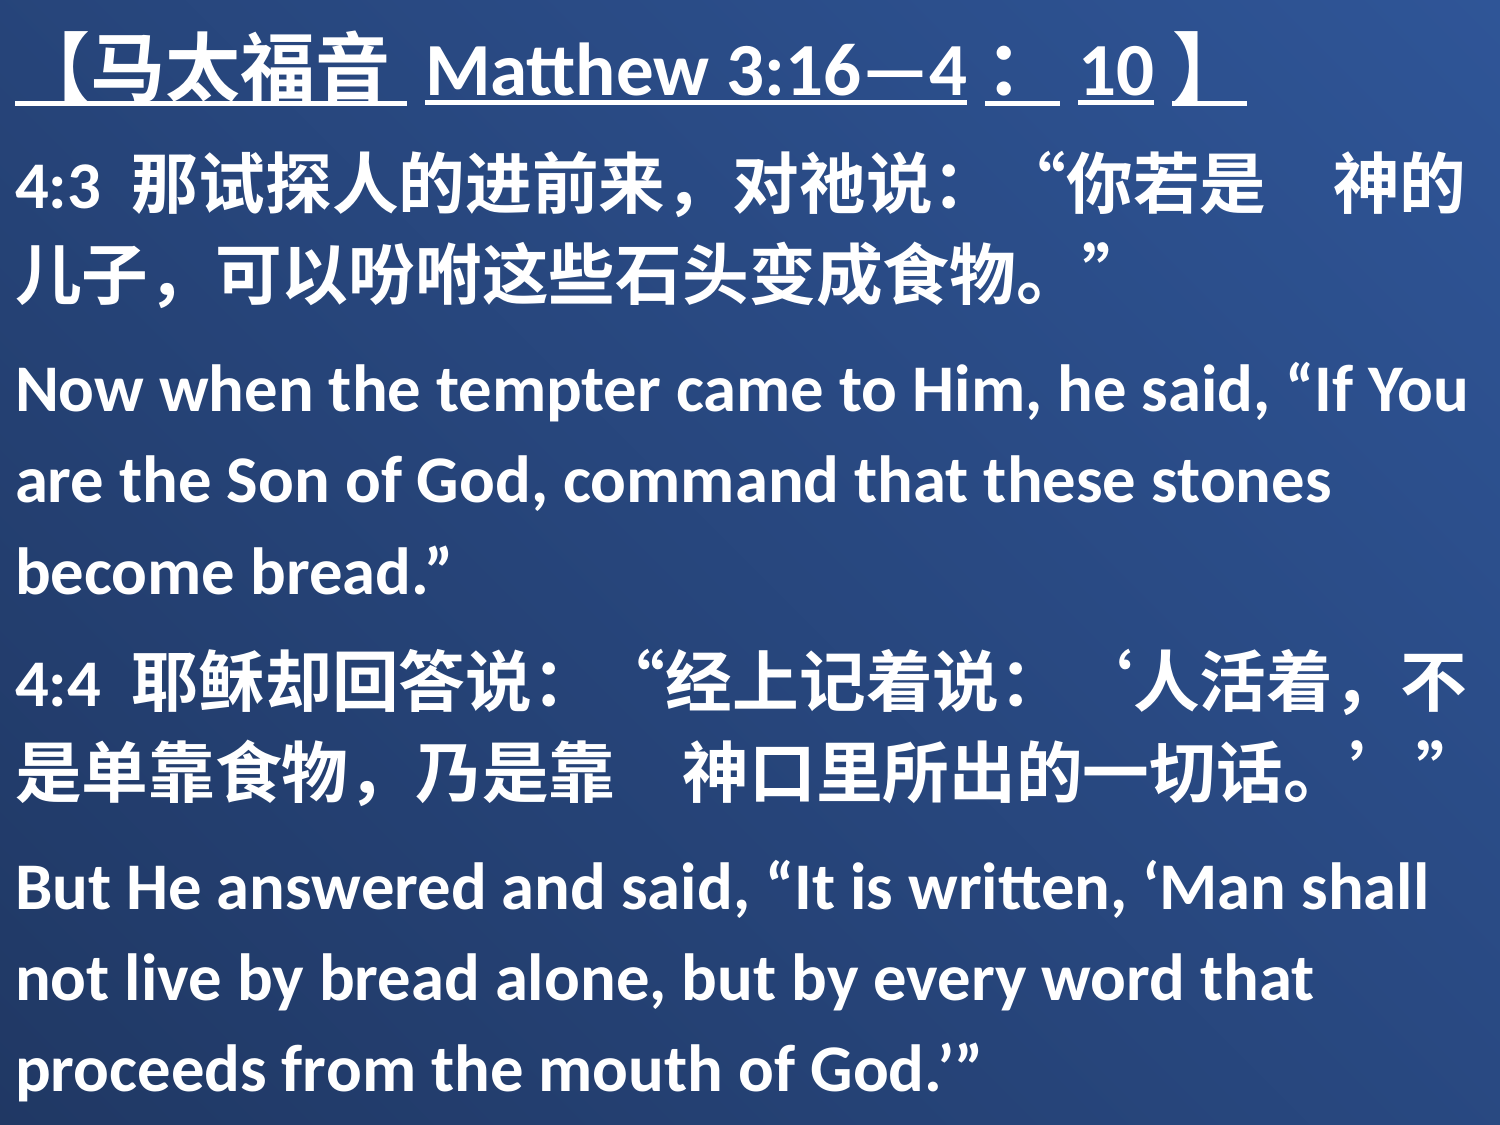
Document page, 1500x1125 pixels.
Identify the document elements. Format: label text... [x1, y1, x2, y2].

subtitle 【马太福音 Matthew 3:16—4：10】 4:3 那试探人的进前来，对祂说：“你若是 神的儿子，可以吩咐这些石头变成食物。” Now when the tempter came to Him, he said, “If You are the Son of God, command that these stones become bread.” 4:4 耶稣却回答说：“经上记着说：‘人活着，不是单靠食物，乃是靠 神口里所出的一切话。’” But He answered and said, “It is written, ‘Man shall not live by bread alone, but by every word that proceeds from the mouth of God.’” [0, 0, 1500, 1125]
